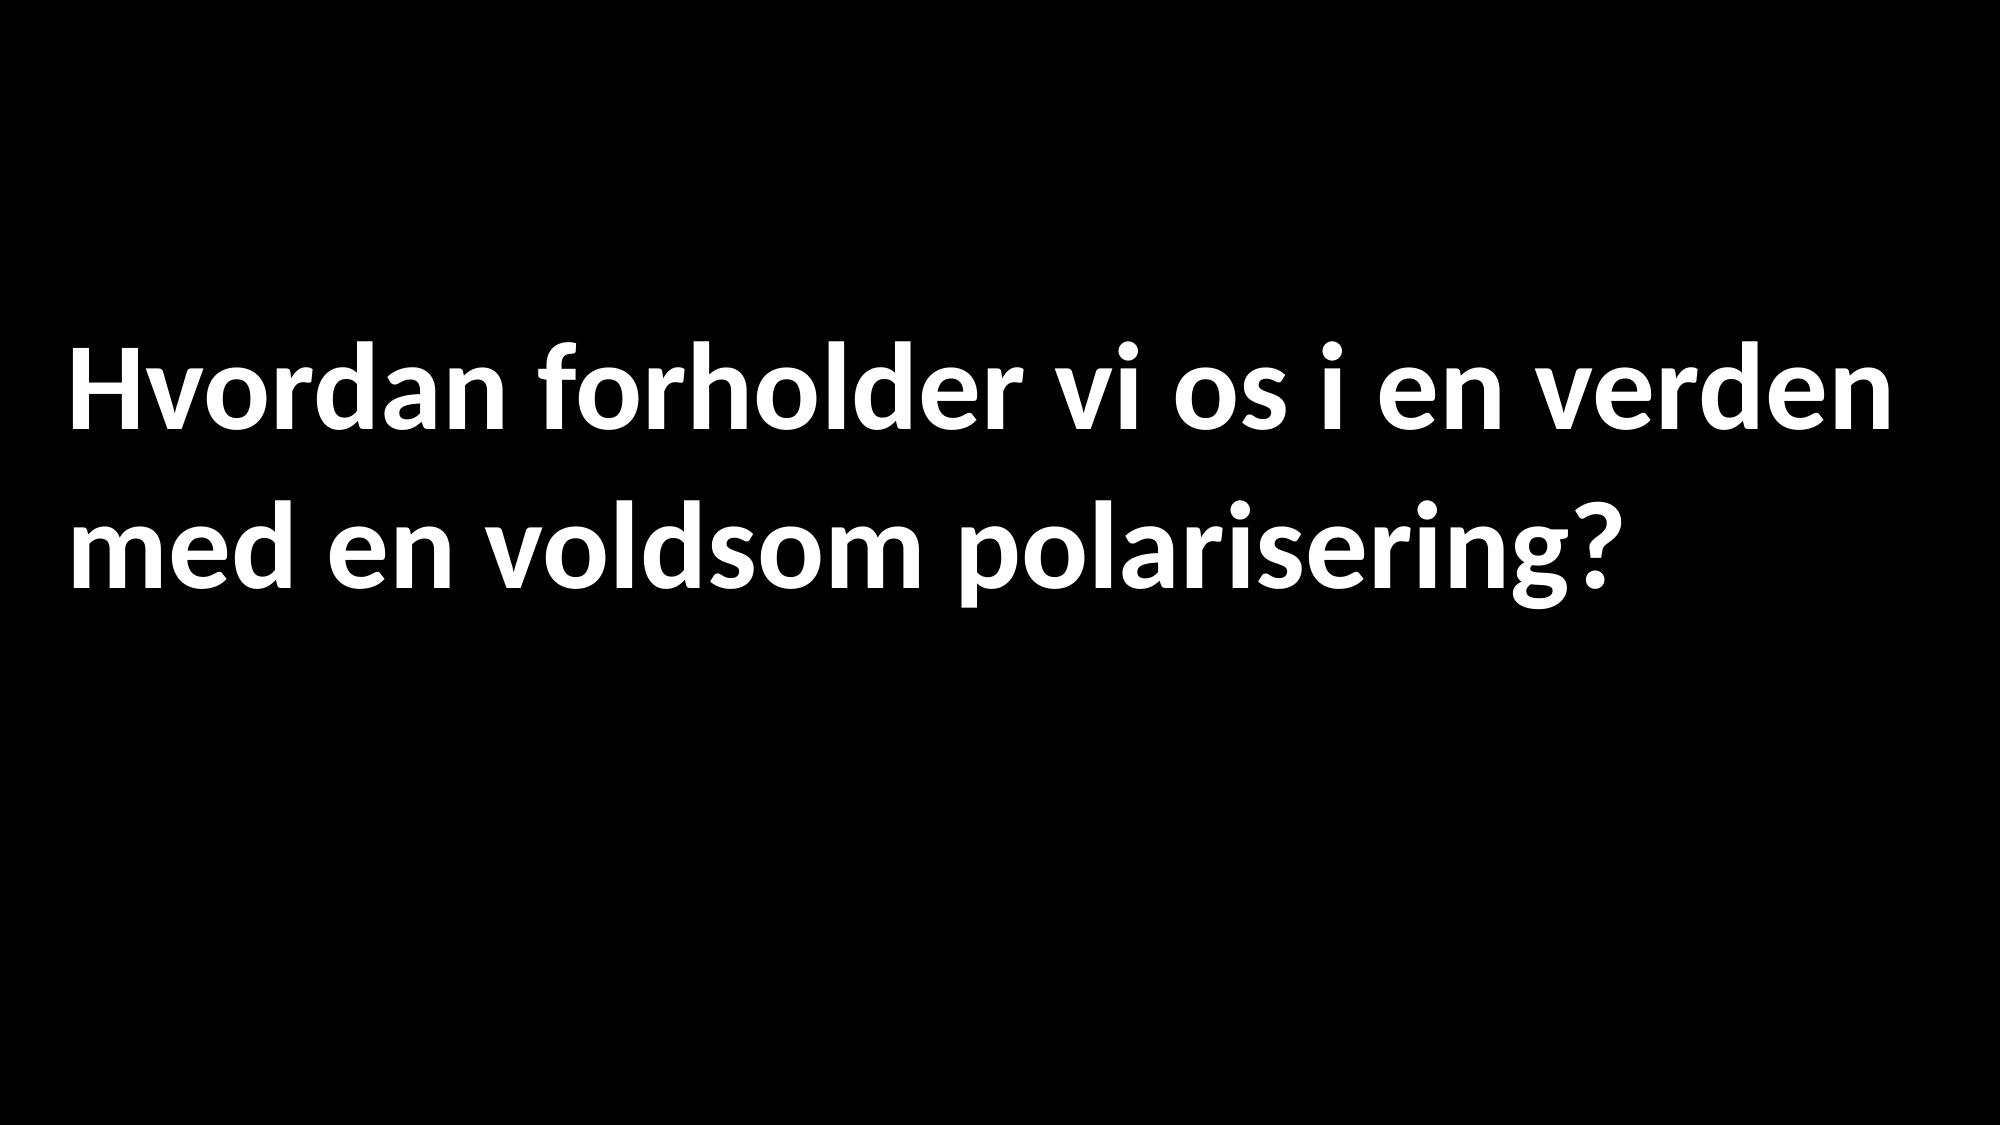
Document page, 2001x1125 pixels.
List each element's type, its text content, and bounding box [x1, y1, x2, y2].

text_box Hvordan forholder vi os i en verden med en voldsom polarisering? [14, 288, 1954, 621]
